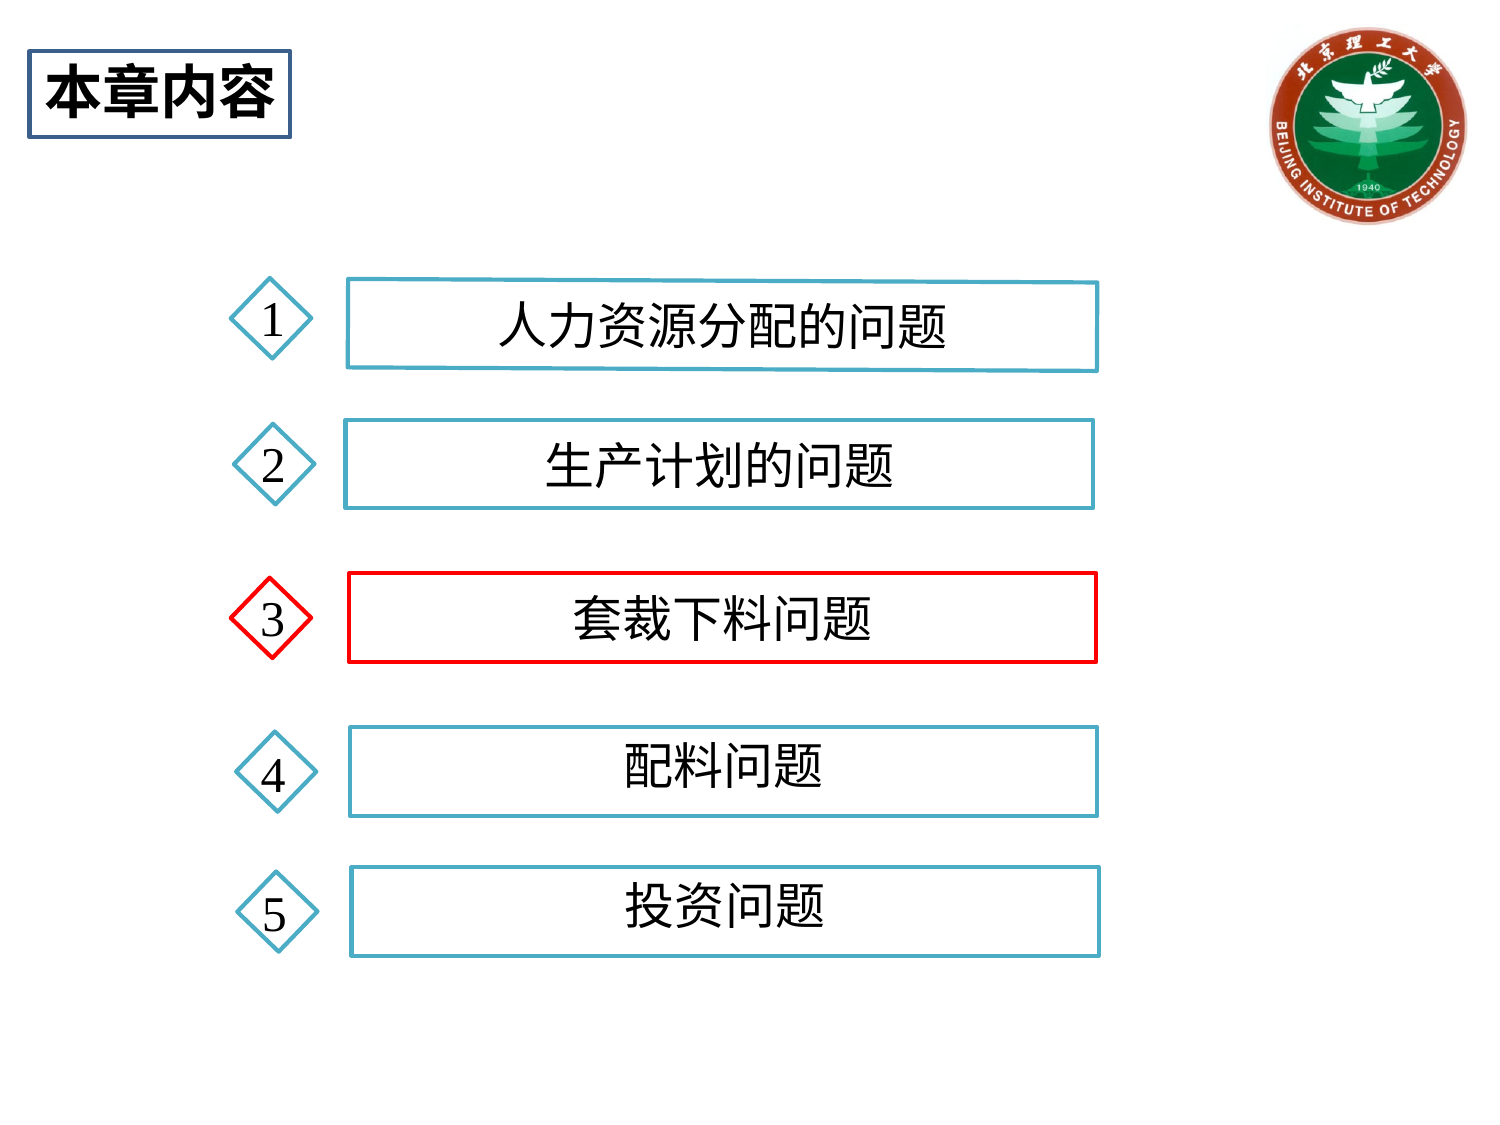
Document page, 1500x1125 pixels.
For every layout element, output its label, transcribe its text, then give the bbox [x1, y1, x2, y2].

picture [1266, 24, 1468, 227]
text_box 投资问题 [349, 865, 1101, 958]
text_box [245, 734, 306, 800]
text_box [241, 278, 301, 347]
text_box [241, 578, 301, 646]
text_box 生产计划的问题 [343, 418, 1095, 510]
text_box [246, 874, 307, 951]
text_box 人力资源分配的问题 [345, 276, 1100, 374]
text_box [29, 47, 329, 138]
text_box 配料问题 [348, 725, 1099, 818]
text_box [245, 424, 304, 493]
text_box 套裁下料问题 [347, 571, 1098, 664]
